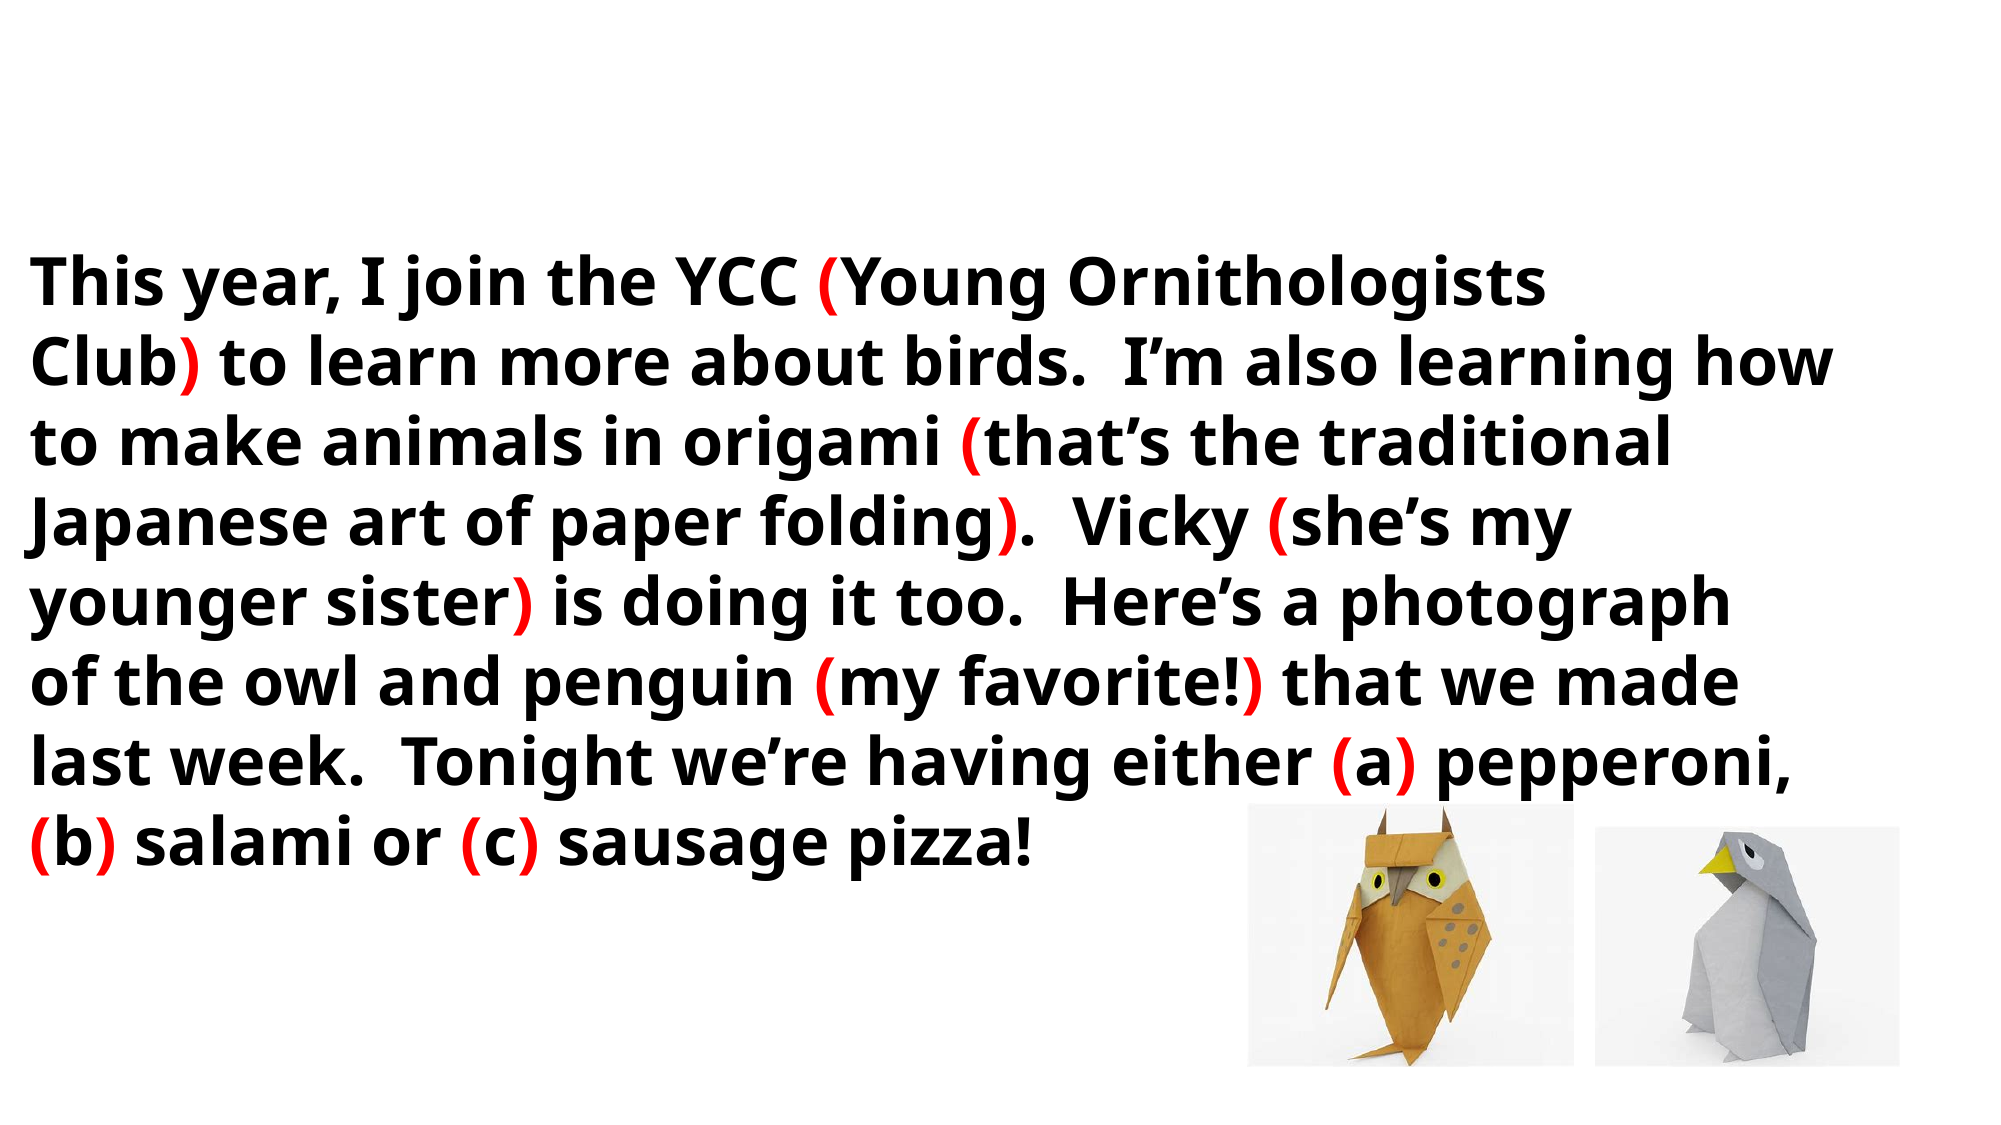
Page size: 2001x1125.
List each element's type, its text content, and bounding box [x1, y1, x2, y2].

picture [1595, 826, 1900, 1067]
text_box This year, I join the YCC (Young Ornithologists Club) to learn more about birds. I’m also learning how to make animals in origami (that’s the traditional Japanese art of paper folding). Vicky (she’s my younger sister) is doing it too. Here’s a photograph of the owl and penguin (my favorite!) that we made last week. Tonight we’re having either (a) pepperoni, (b) salami or (c) sausage pizza! [15, 231, 2000, 887]
picture [1247, 803, 1574, 1067]
